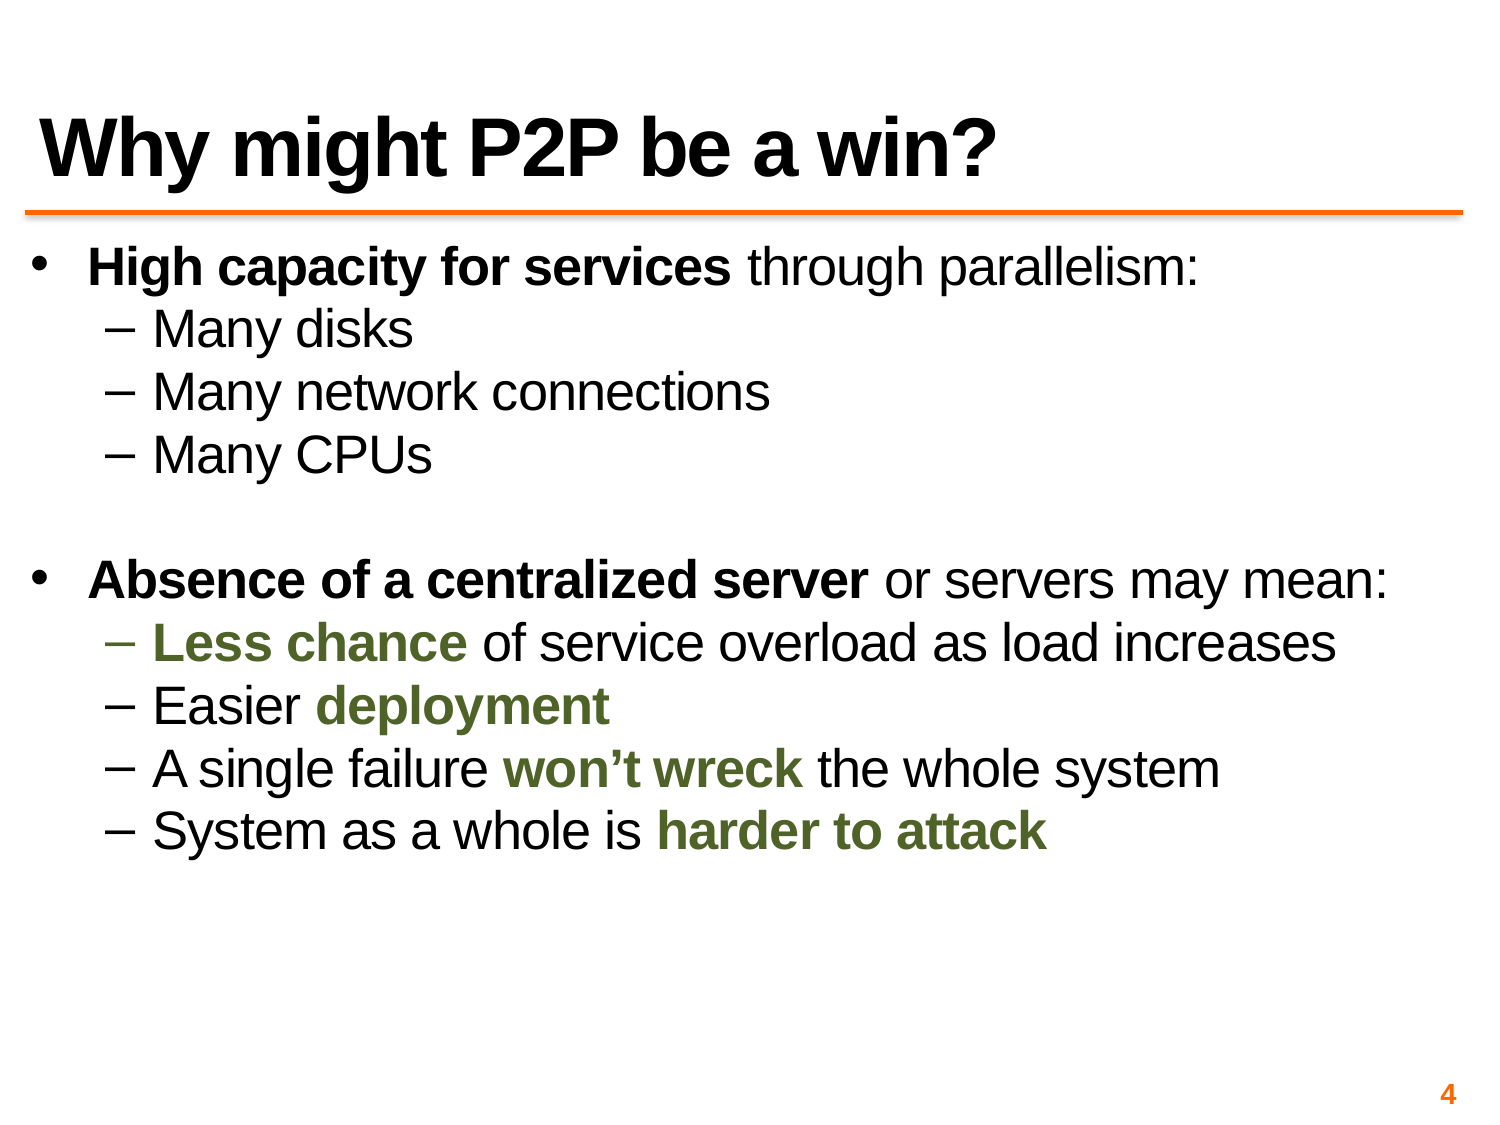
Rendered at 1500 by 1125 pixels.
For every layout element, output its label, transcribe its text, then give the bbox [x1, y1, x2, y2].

slide_number 4 [1112, 1074, 1463, 1110]
list High capacity for services through parallelism: Many disks Many network connections Many CPUs Absence of a centralized server or servers may mean: Less chance of service overload as load increases Easier deployment A single failure won’t wreck the whole system System as a whole is harder to attack [24, 237, 1463, 1063]
title Why might P2P be a win? [24, 24, 1463, 201]
